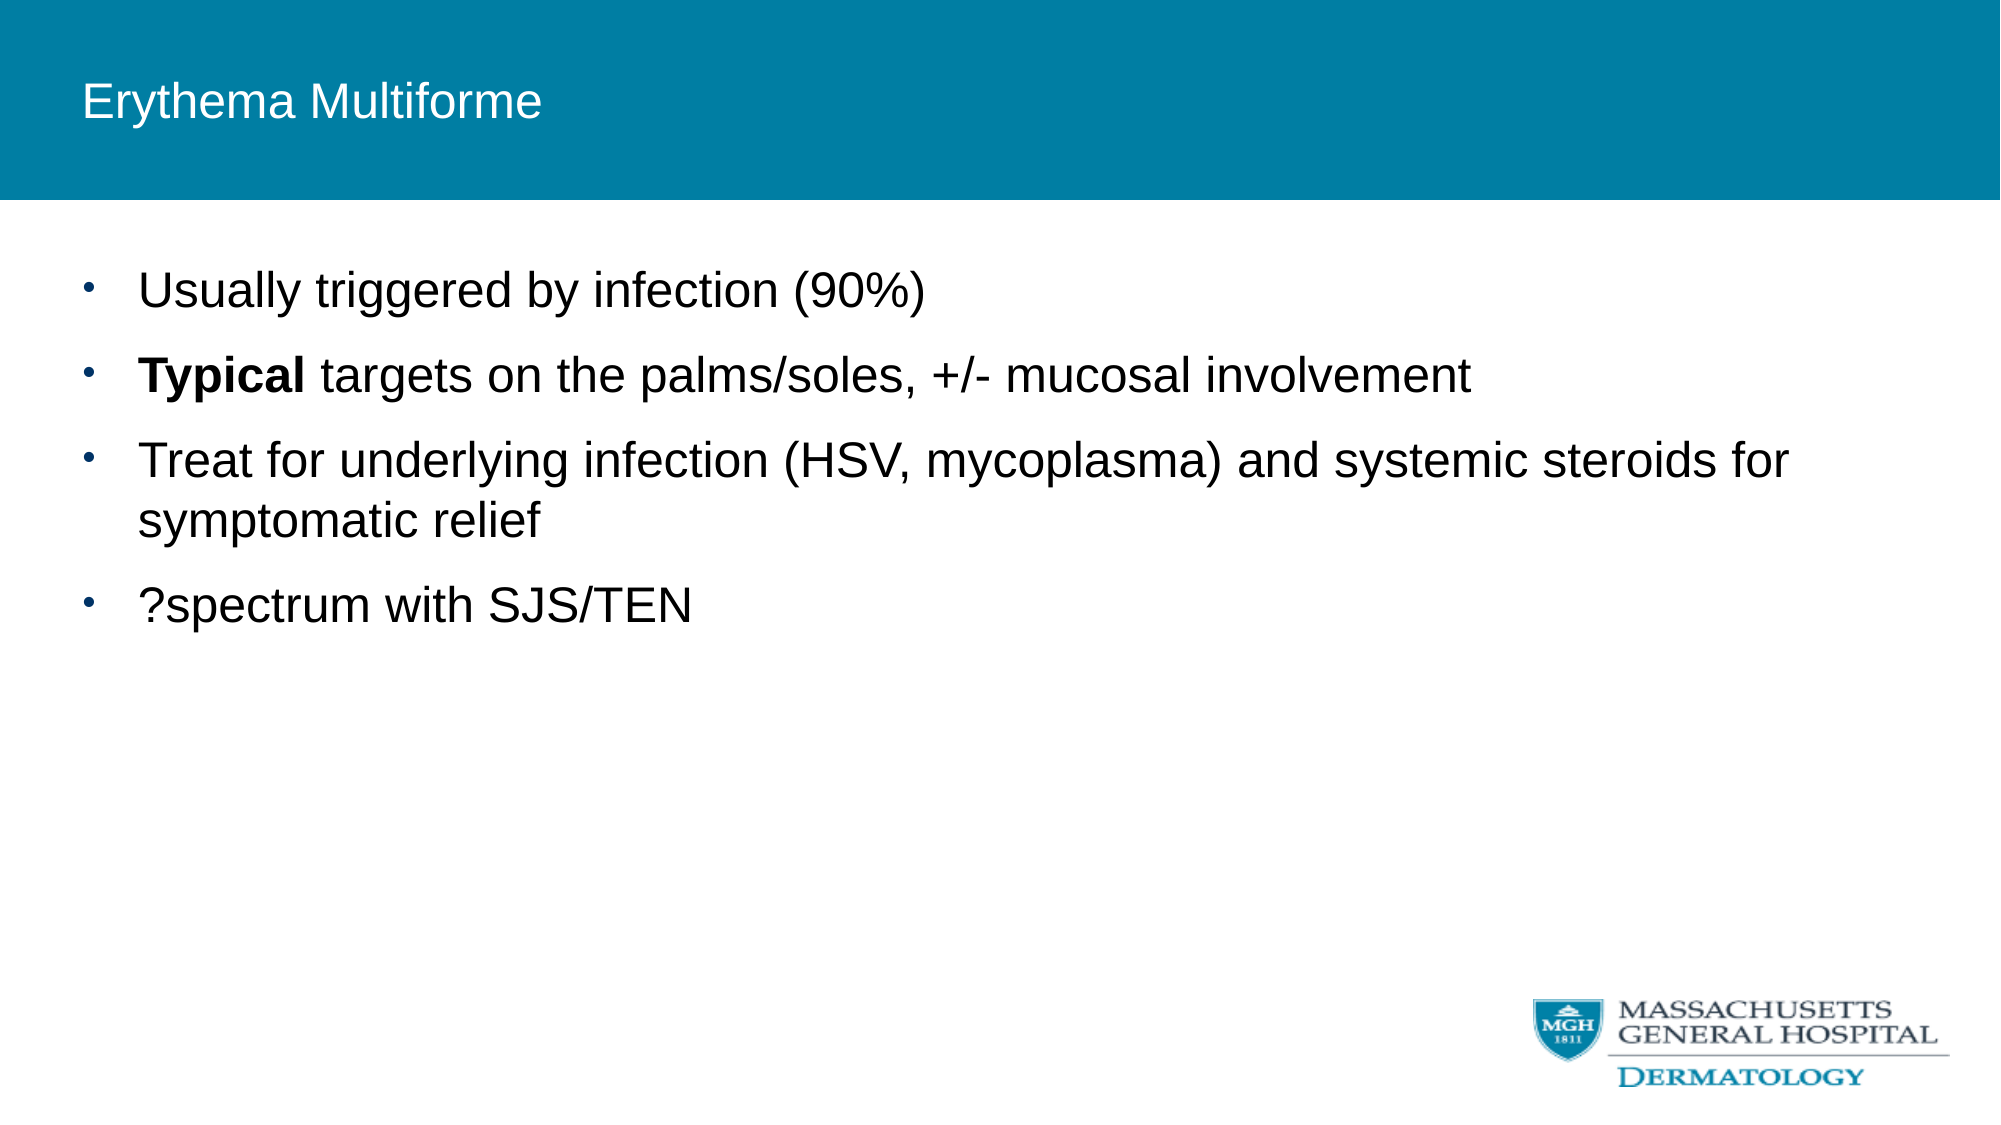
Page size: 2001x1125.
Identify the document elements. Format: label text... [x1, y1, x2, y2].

list Usually triggered by infection (90%) Typical targets on the palms/soles, +/- mucosal involvement Treat for underlying infection (HSV, mycoplasma) and systemic steroids for symptomatic relief ?spectrum with SJS/TEN [66, 249, 1917, 1000]
title Erythema Multiforme [66, 4, 1417, 193]
picture [1533, 999, 1950, 1087]
